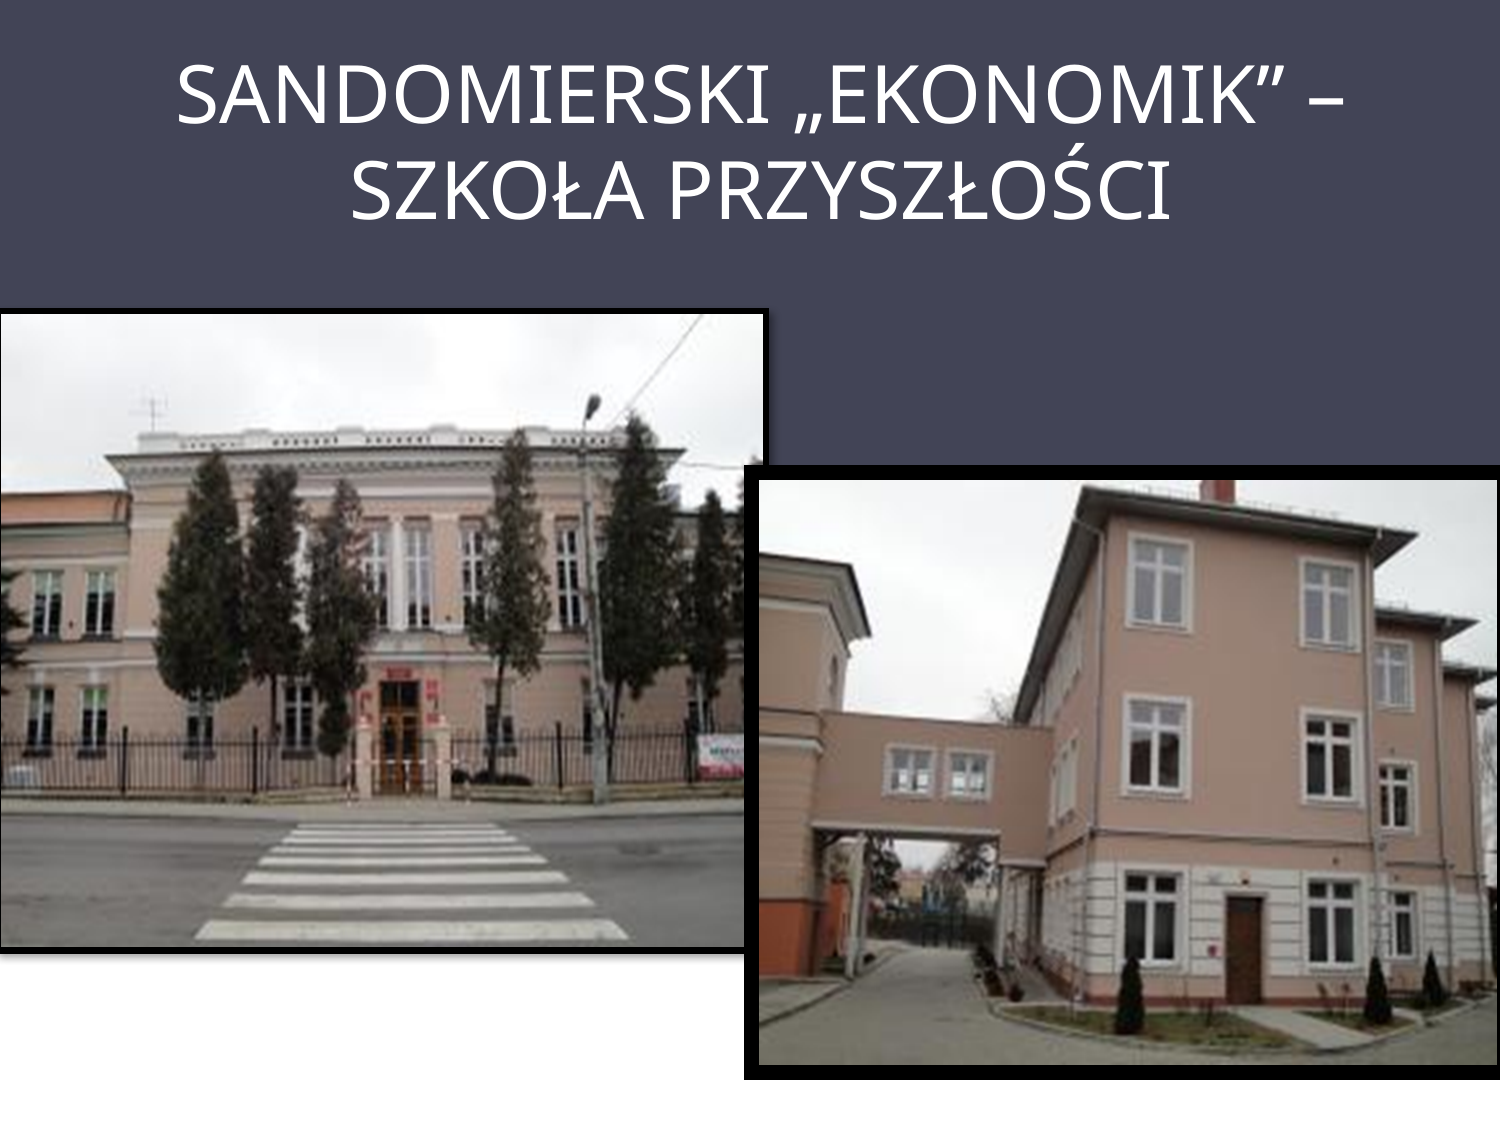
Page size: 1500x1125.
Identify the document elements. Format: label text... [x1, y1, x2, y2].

picture [0, 314, 1497, 1066]
title SANDOMIERSKI „EKONOMIK” – SZKOŁA PRZYSZŁOŚCI [124, 30, 1400, 244]
